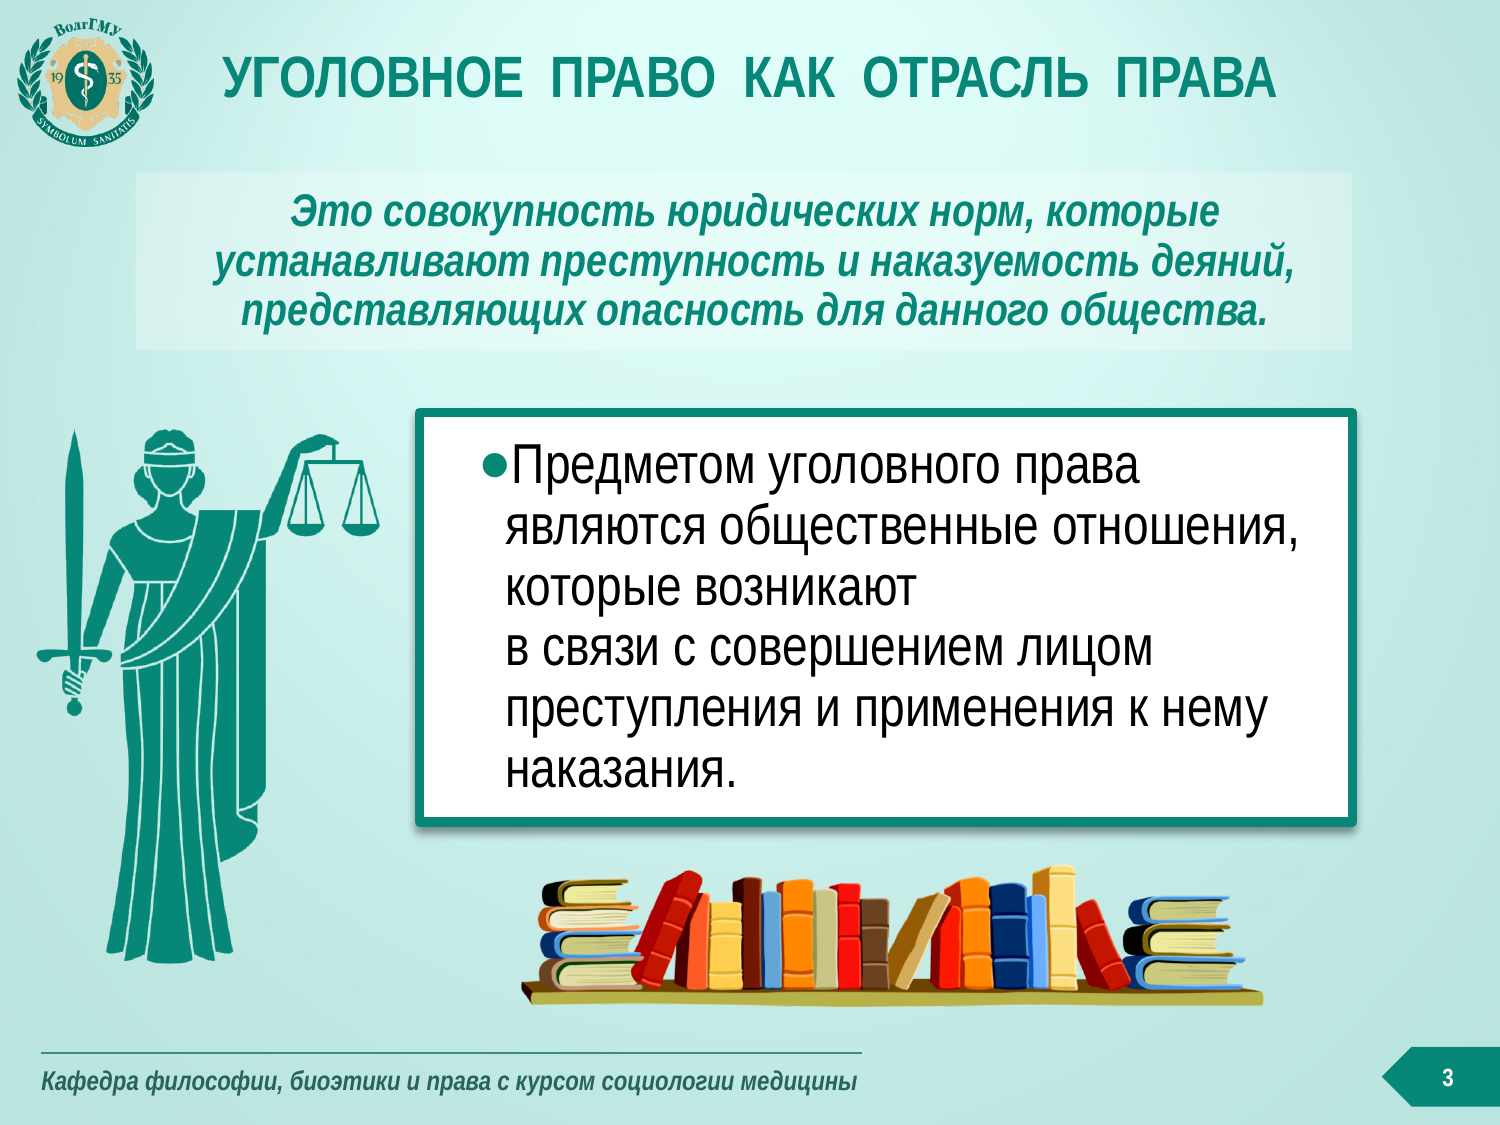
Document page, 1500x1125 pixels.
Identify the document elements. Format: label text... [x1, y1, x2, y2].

picture [0, 0, 1500, 1125]
slide_number 3 [1381, 1046, 1500, 1107]
list Это совокупность юридических норм, которые устанавливают преступность и наказуемость деяний, представляющих опасность для данного общества. [131, 168, 1357, 354]
title Уголовное право как отрасль права [208, 47, 1292, 111]
list Предметом уголовного права являются общественные отношения, которые возникают в связи с совершением лицом преступления и применения к нему наказания. [415, 408, 1357, 827]
